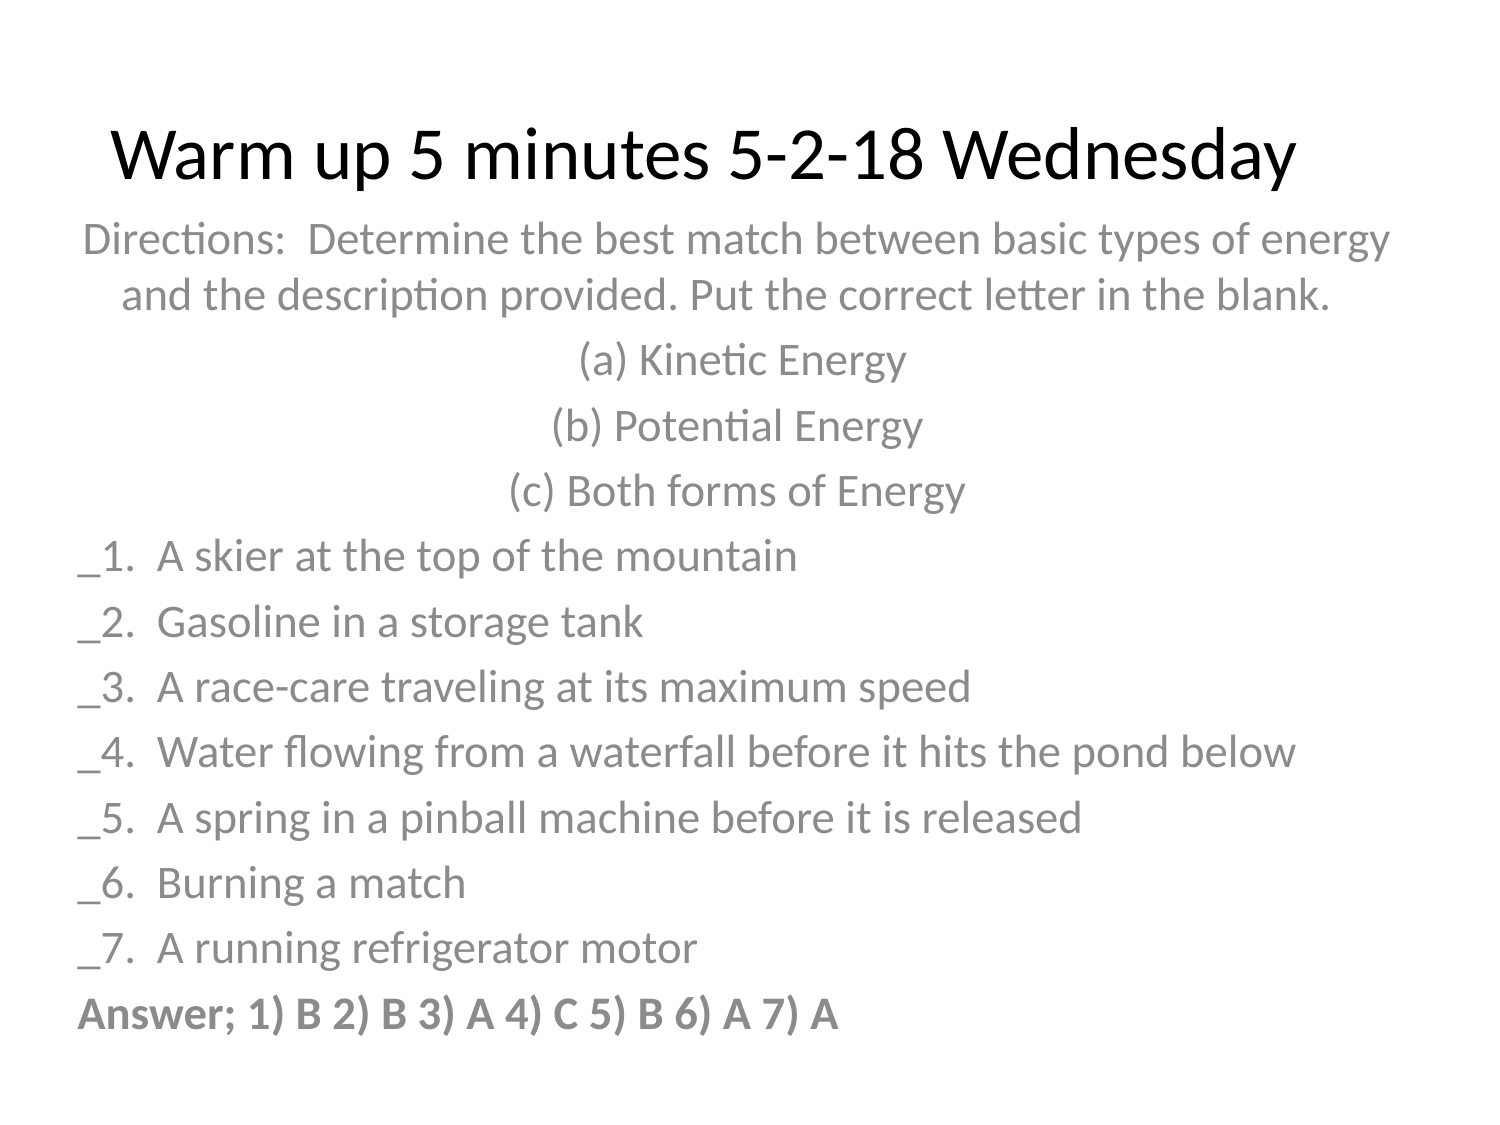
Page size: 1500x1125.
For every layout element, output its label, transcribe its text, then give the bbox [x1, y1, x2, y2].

subtitle Directions: Determine the best match between basic types of energy and the description provided. Put the correct letter in the blank. (a) Kinetic Energy (b) Potential Energy (c) Both forms of Energy _1. A skier at the top of the mountain _2. Gasoline in a storage tank _3. A race-care traveling at its maximum speed _4. Water flowing from a waterfall before it hits the pond below _5. A spring in a pinball machine before it is released _6. Burning a match _7. A running refrigerator motor Answer; 1) B 2) B 3) A 4) C 5) B 6) A 7) A [62, 200, 1413, 1063]
title Warm up 5 minutes 5-2-18 Wednesday [75, 75, 1350, 200]
